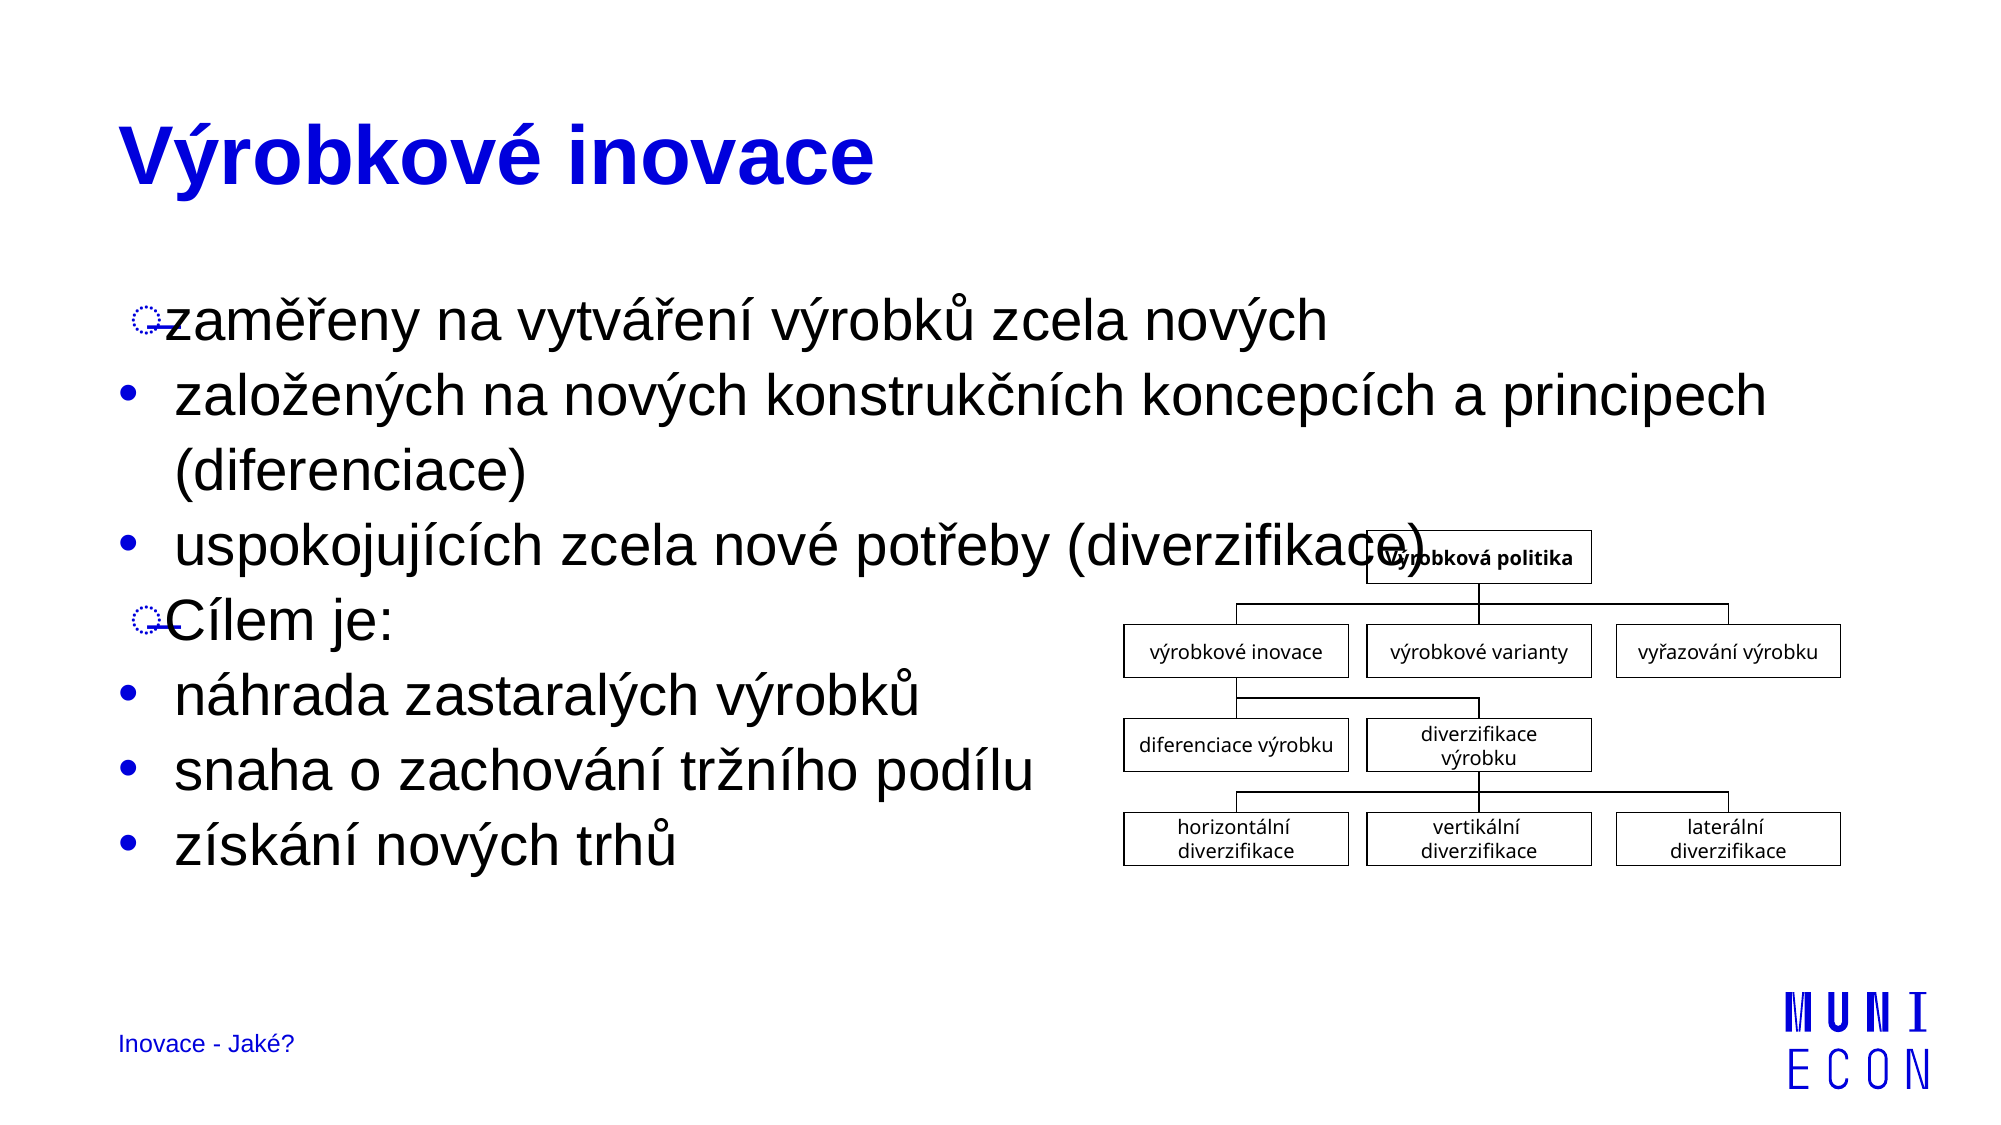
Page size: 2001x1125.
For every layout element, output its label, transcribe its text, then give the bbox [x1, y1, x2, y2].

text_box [1123, 530, 1841, 866]
footer Inovace - Jaké? [118, 1021, 1418, 1063]
title Výrobkové inovace [118, 118, 1883, 193]
list zaměřeny na vytváření výrobků zcela nových založených na nových konstrukčních koncepcích a principech (diferenciace) uspokojujících zcela nové potřeby (diverzifikace) Cílem je: náhrada zastaralých výrobků snaha o zachování tržního podílu získání nových trhů [118, 277, 1883, 957]
